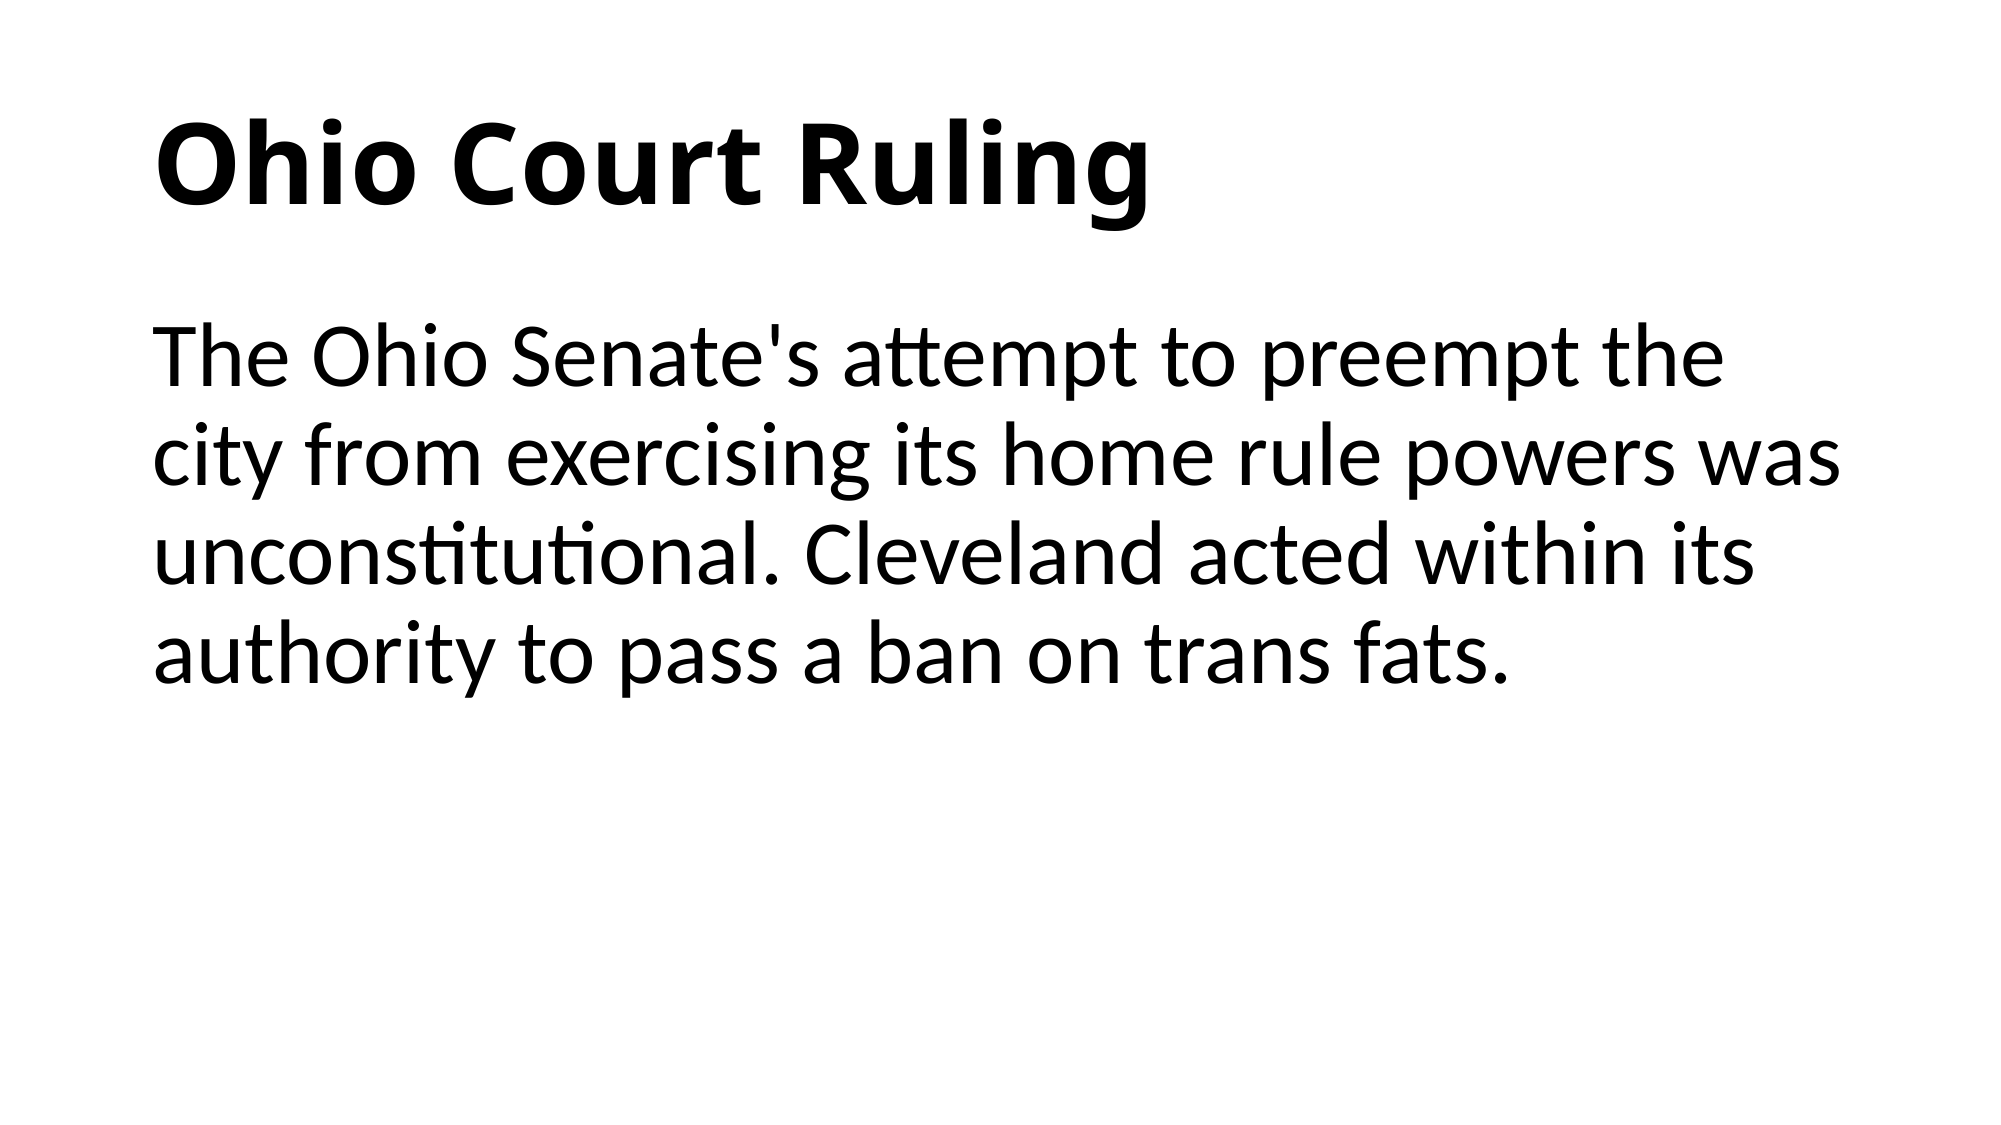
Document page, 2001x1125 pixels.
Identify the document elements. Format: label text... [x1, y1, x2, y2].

title Ohio Court Ruling [137, 59, 1863, 278]
list The Ohio Senate's attempt to preempt the city from exercising its home rule powers was unconstitutional. Cleveland acted within its authority to pass a ban on trans fats. [137, 299, 1863, 1014]
